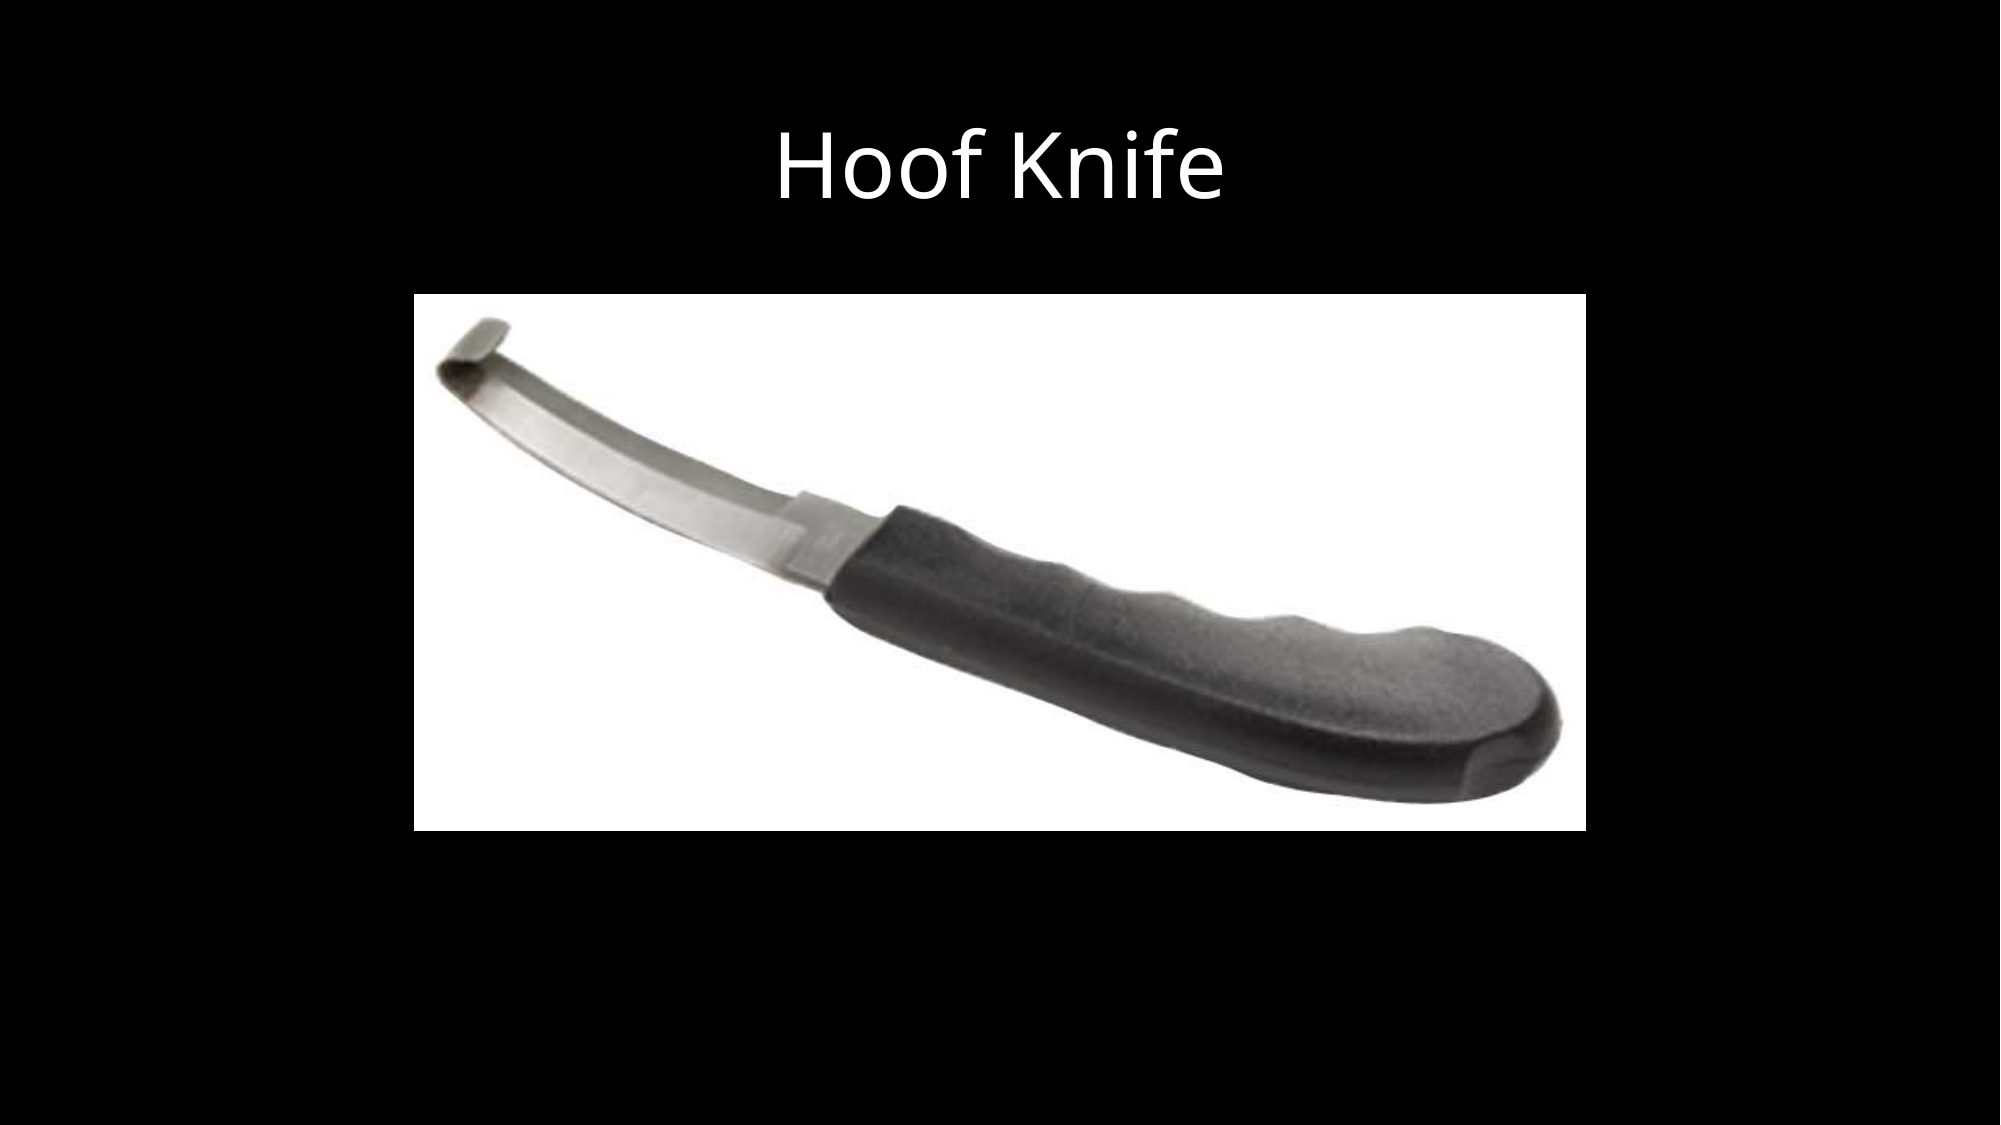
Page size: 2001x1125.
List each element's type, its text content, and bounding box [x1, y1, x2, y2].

title Hoof Knife [137, 59, 1863, 278]
picture [413, 294, 1586, 831]
